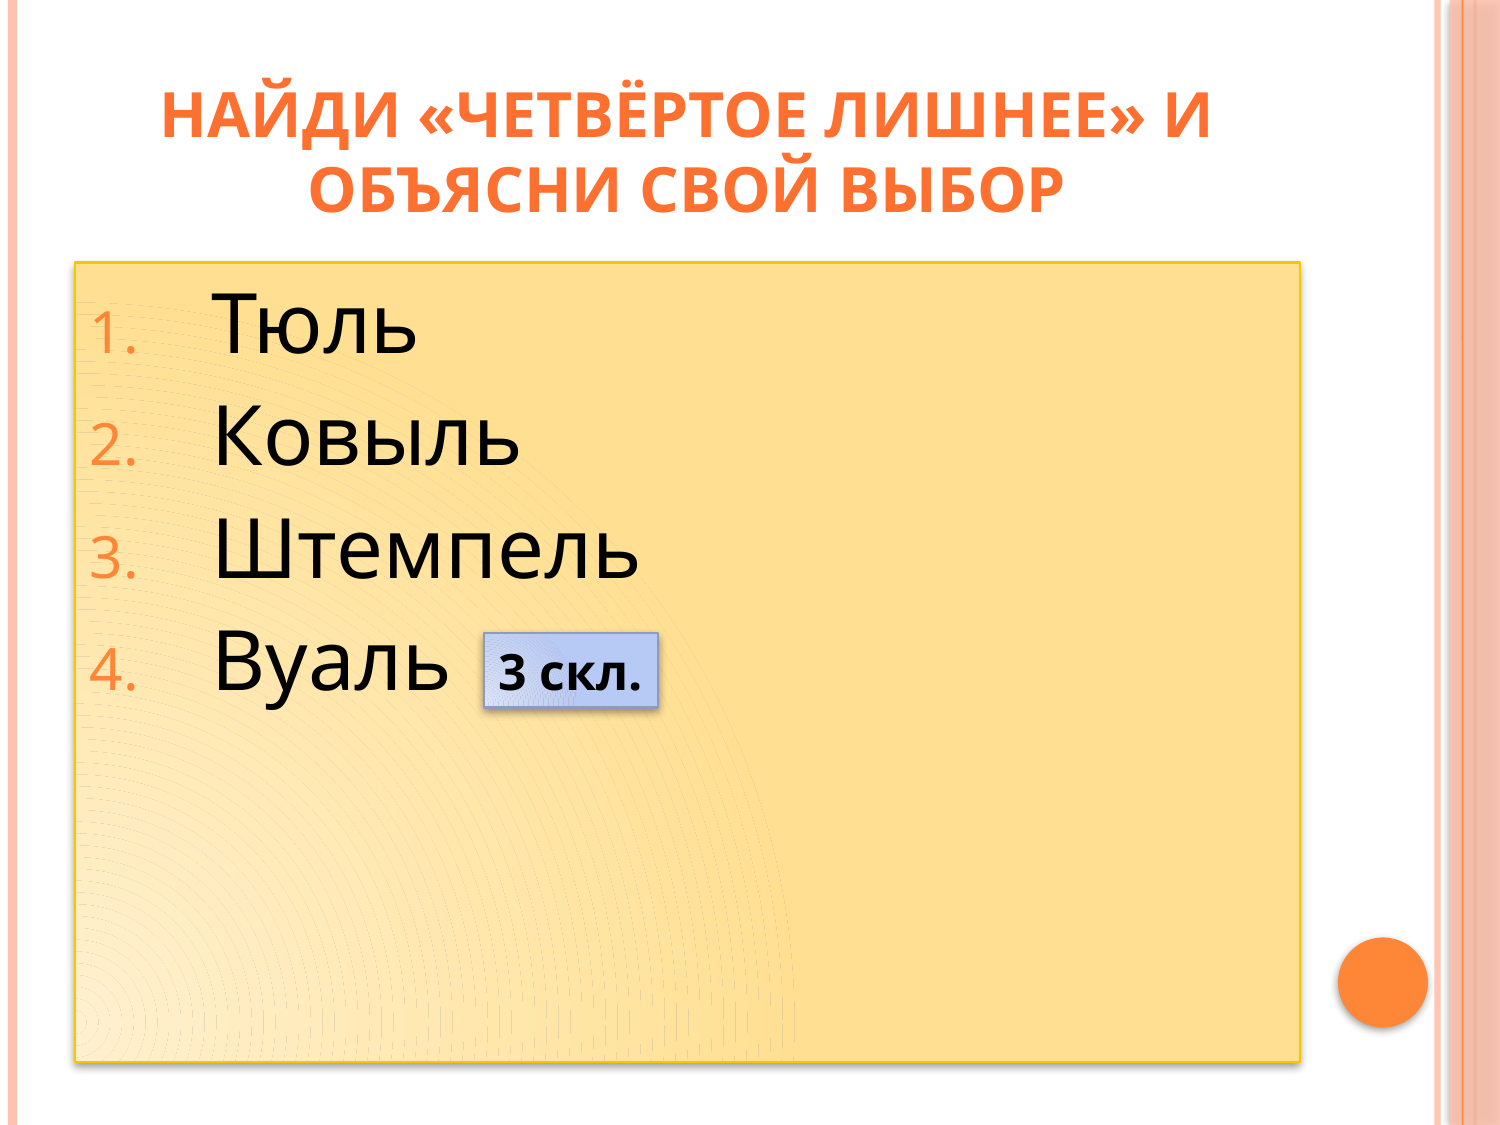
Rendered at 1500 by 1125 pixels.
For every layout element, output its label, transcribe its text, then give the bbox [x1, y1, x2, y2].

list Тюль Ковыль Штемпель Вуаль [74, 261, 1301, 1063]
title Найди «четвёртое лишнее» и объясни свой выбор [75, 45, 1300, 233]
text_box 3 скл. [483, 632, 659, 709]
